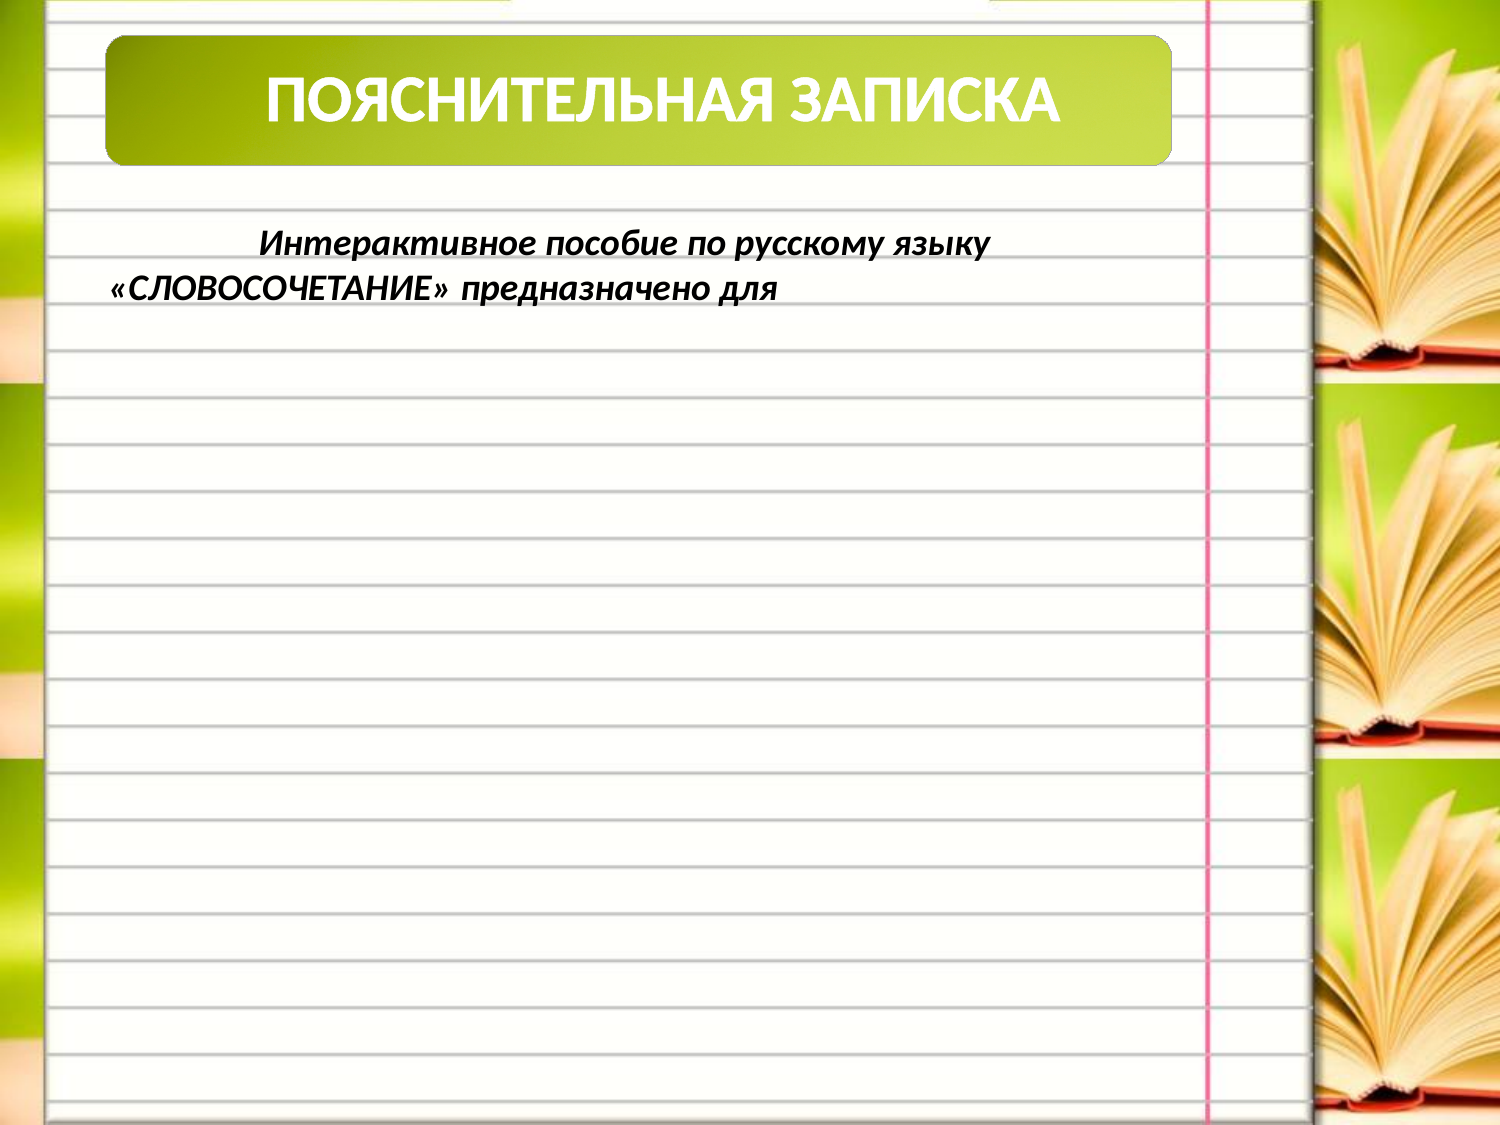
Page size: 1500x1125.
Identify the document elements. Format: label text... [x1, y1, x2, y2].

picture [0, 0, 1500, 1125]
text_box Интерактивное пособие по русскому языку «СЛОВОСОЧЕТАНИЕ» предназначено для [93, 210, 1219, 316]
